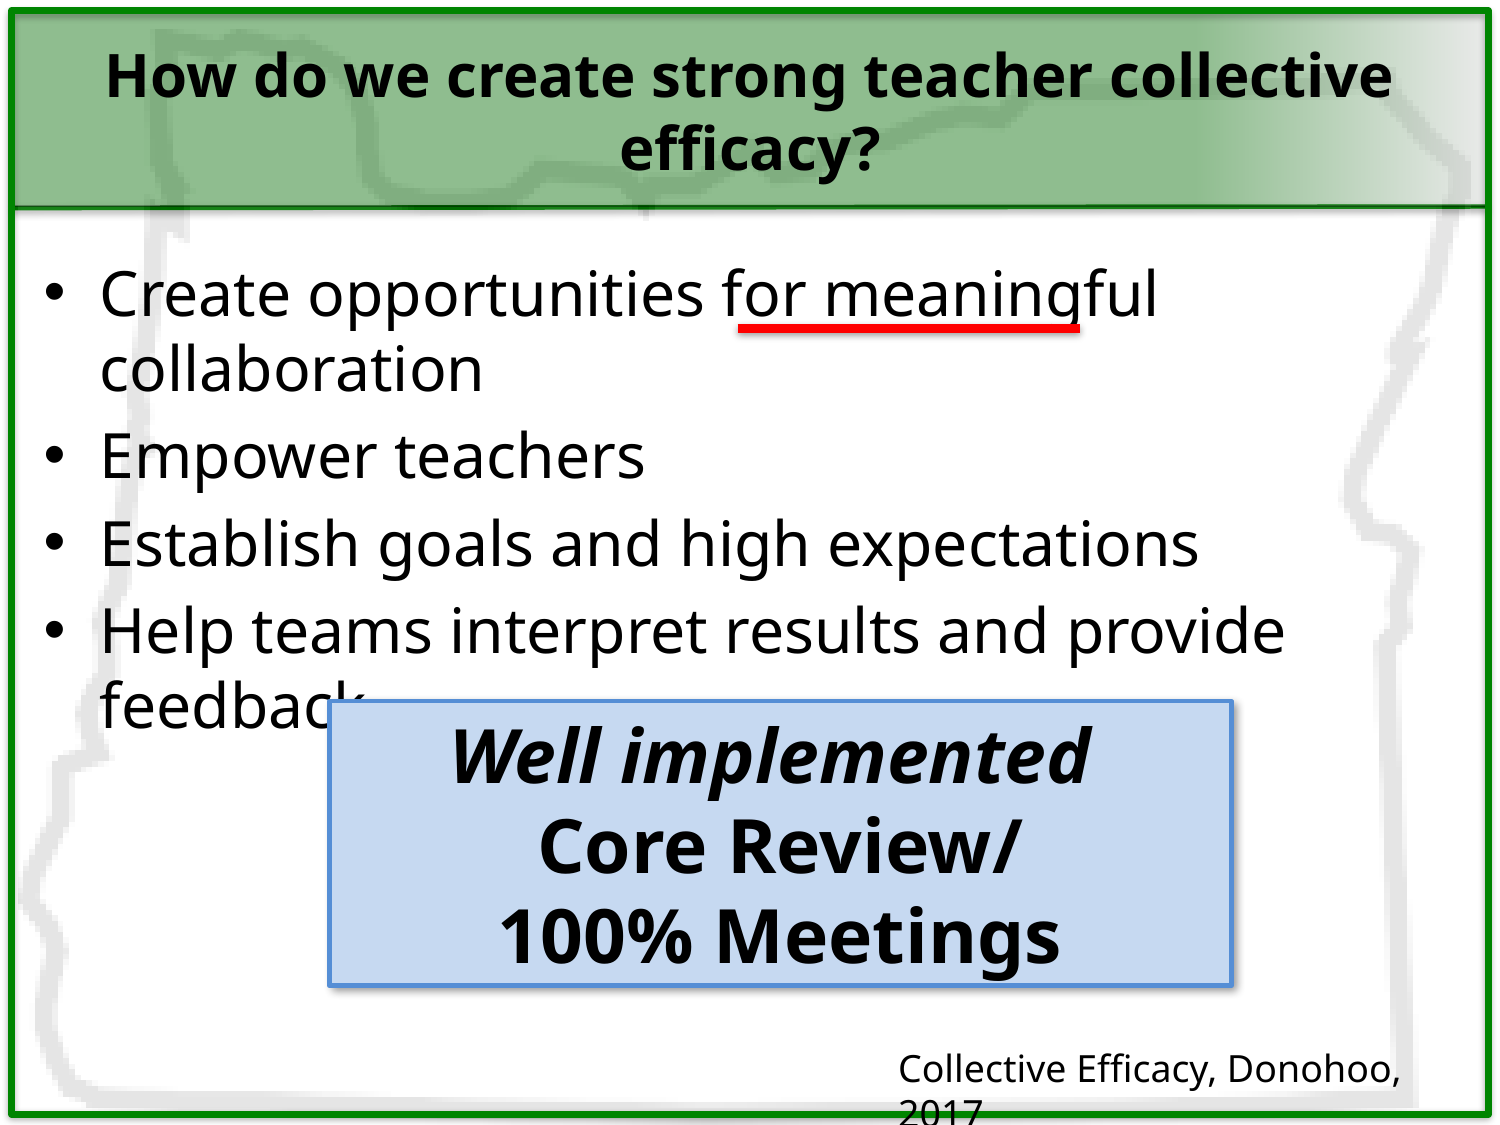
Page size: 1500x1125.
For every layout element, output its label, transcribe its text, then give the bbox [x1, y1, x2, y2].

text_box Well implemented Core Review/ 100% Meetings [329, 701, 1232, 986]
list Create opportunities for meaningful collaboration Empower teachers Establish goals and high expectations Help teams interpret results and provide feedback [28, 246, 1451, 1068]
title How do we create strong teacher collective efficacy? [75, 29, 1425, 191]
text_box Collective Efficacy, Donohoo, 2017 [883, 1037, 1496, 1125]
